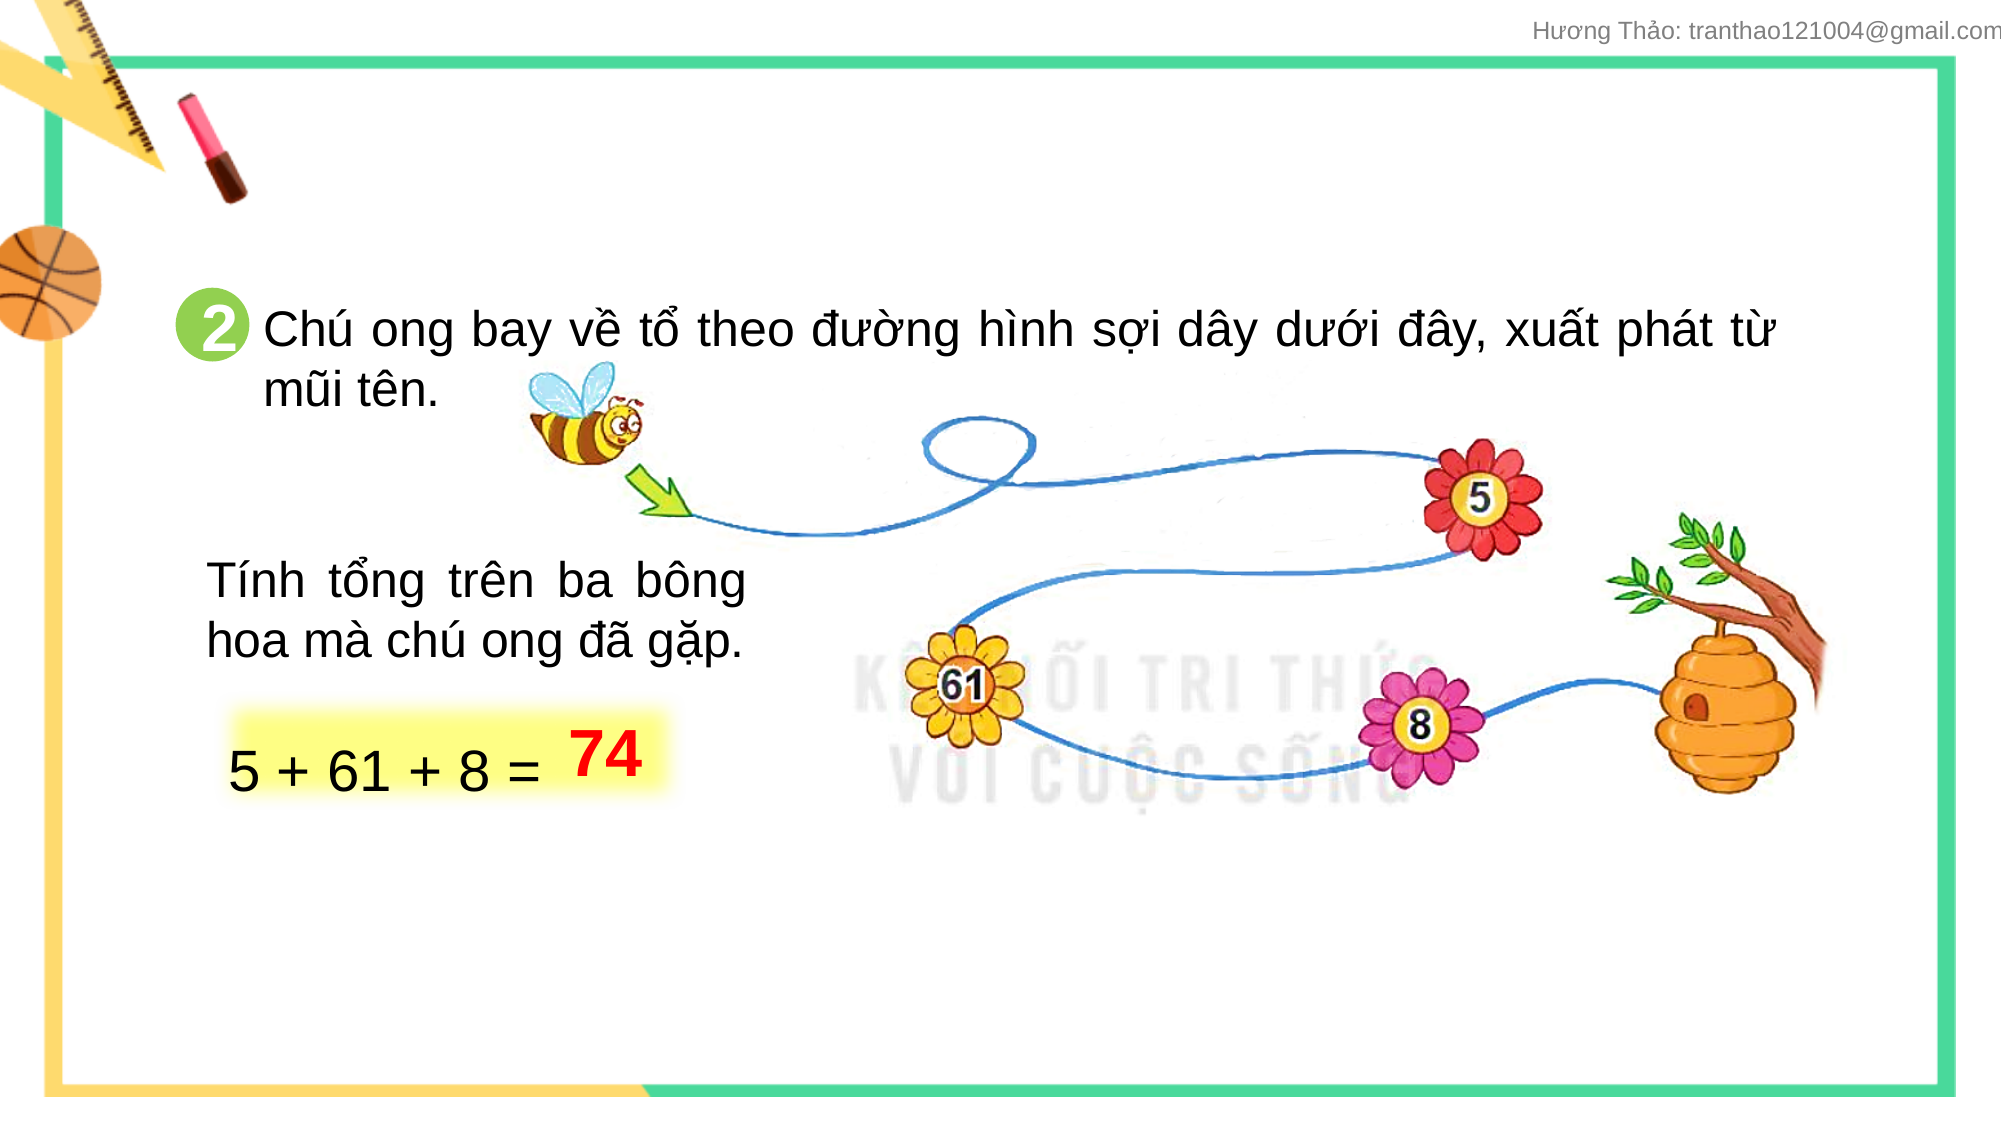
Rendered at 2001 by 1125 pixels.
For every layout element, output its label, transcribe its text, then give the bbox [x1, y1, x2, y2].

text_box 5 + 61 + 8 = [249, 727, 506, 775]
text_box Chú ong bay về tổ theo đường hình sợi dây dưới đây, xuất phát từ mũi tên. [248, 288, 1794, 424]
text_box Tính tổng trên ba bông hoa mà chú ong đã gặp. [191, 540, 506, 675]
picture [0, 0, 1954, 1097]
text_box 2 [175, 287, 248, 362]
